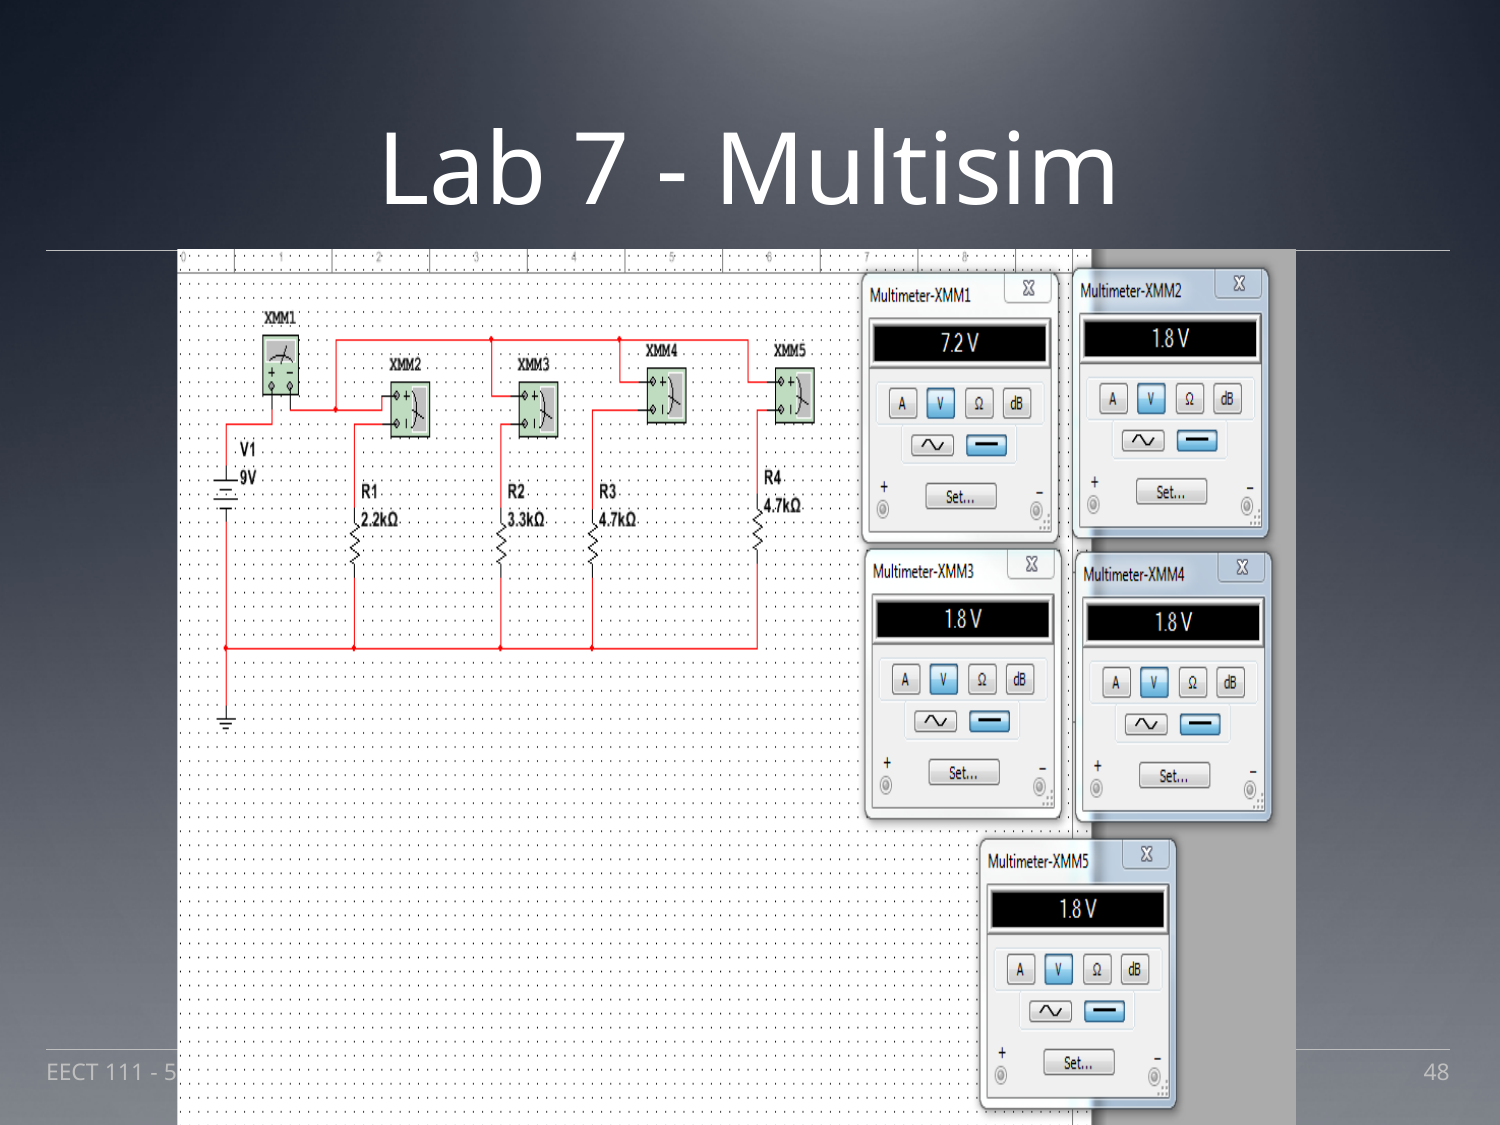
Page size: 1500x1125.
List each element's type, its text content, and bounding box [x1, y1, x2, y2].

footer EECT 111 - 50C [46, 1042, 175, 1103]
slide_number 48 [1325, 1042, 1450, 1103]
picture [175, 247, 1299, 1125]
title Lab 7 - Multisim [105, 17, 1394, 233]
